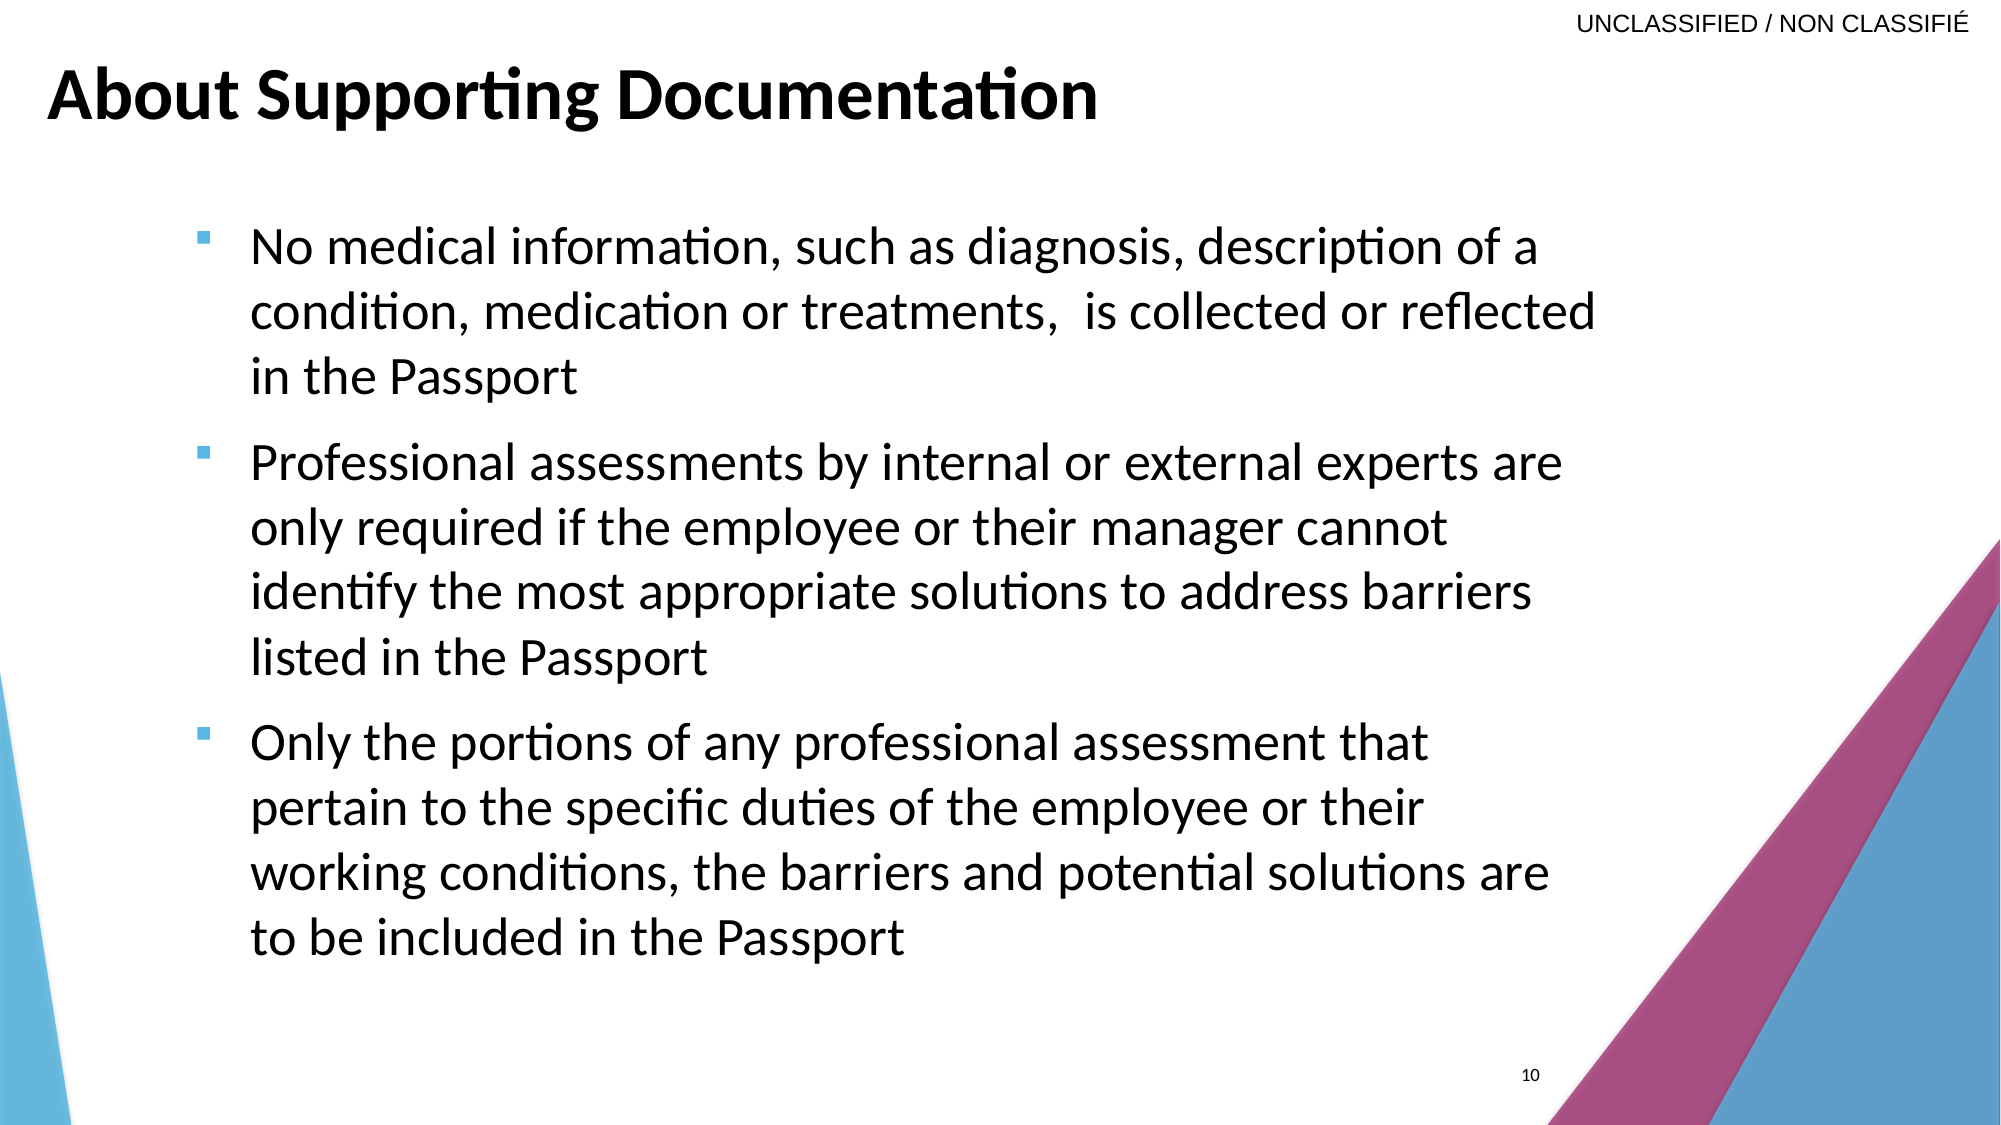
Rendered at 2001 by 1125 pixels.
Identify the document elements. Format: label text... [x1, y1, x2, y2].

list No medical information, such as diagnosis, description of a condition, medication or treatments, is collected or reflected in the Passport Professional assessments by internal or external experts are only required if the employee or their manager cannot identify the most appropriate solutions to address barriers listed in the Passport Only the portions of any professional assessment that pertain to the specific duties of the employee or their working conditions, the barriers and potential solutions are to be included in the Passport [179, 202, 1615, 1104]
title About Supporting Documentation [32, 36, 1761, 169]
slide_number 10 [1442, 1044, 1555, 1104]
